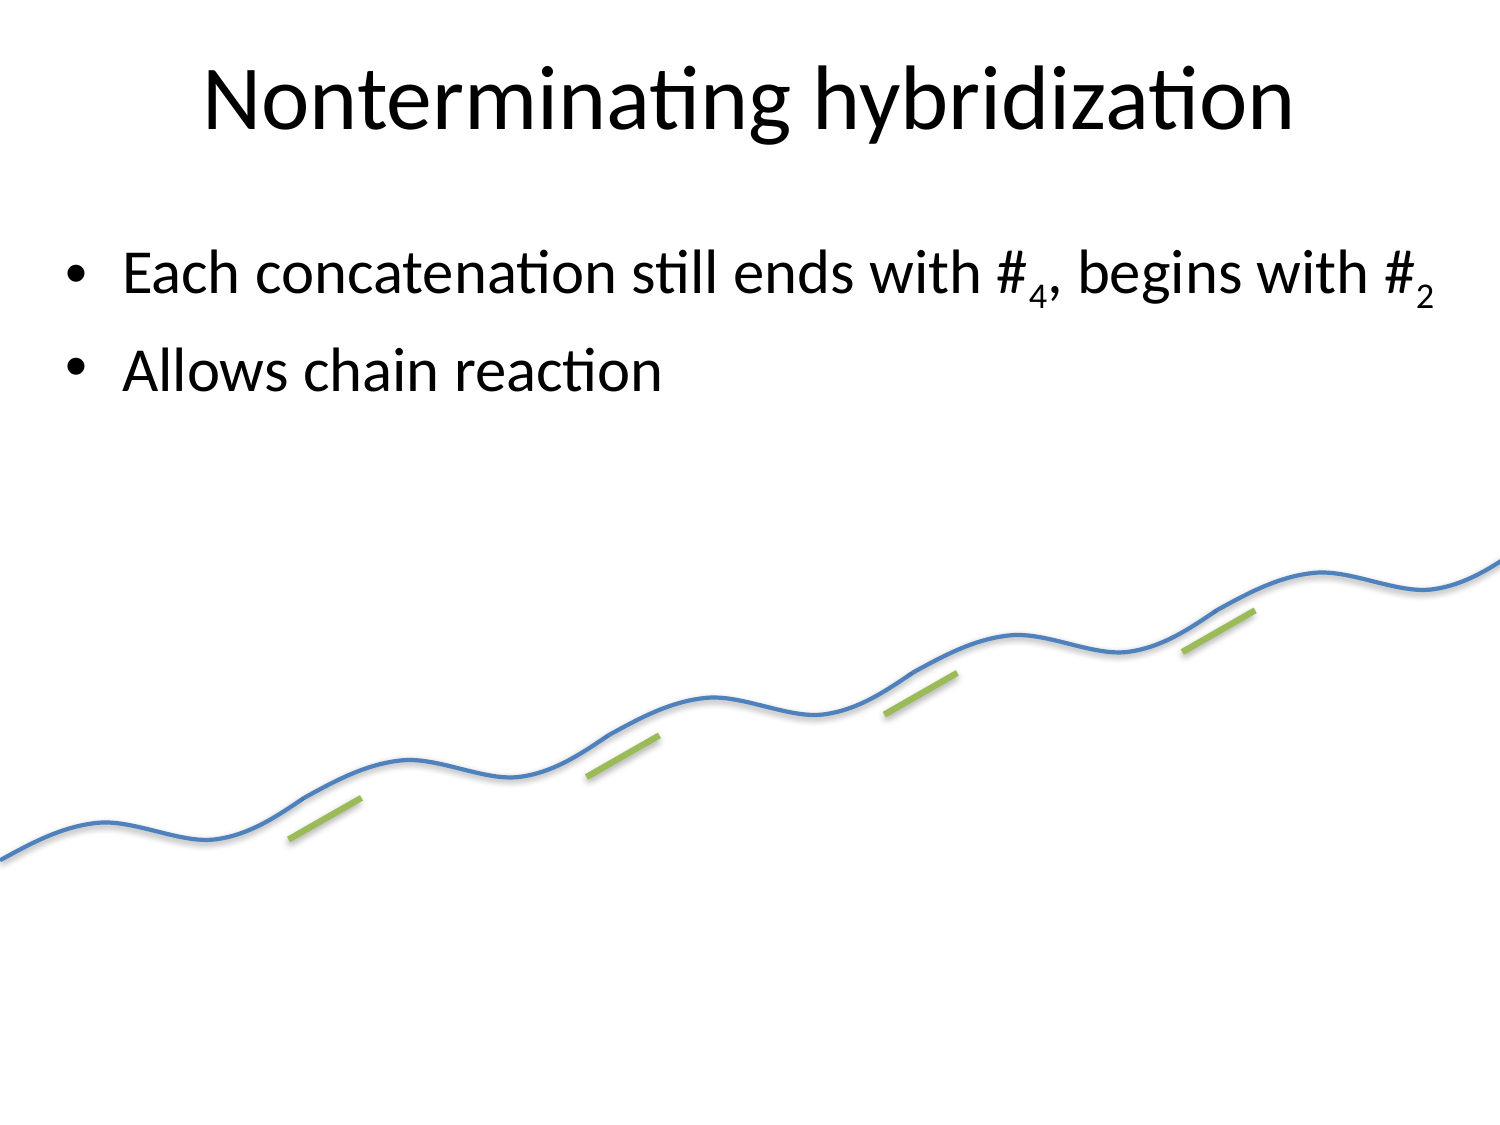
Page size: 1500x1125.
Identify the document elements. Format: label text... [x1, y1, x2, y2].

title Nonterminating hybridization [75, 0, 1425, 187]
text_box [607, 673, 909, 738]
text_box [584, 732, 661, 780]
list Each concatenation still ends with #4, begins with #2 Allows chain reaction [50, 222, 1463, 436]
text_box [1180, 607, 1257, 655]
text_box [303, 735, 605, 800]
text_box [286, 795, 364, 843]
text_box [0, 798, 301, 863]
text_box [882, 670, 959, 718]
text_box [1215, 552, 1500, 613]
text_box [911, 610, 1213, 675]
